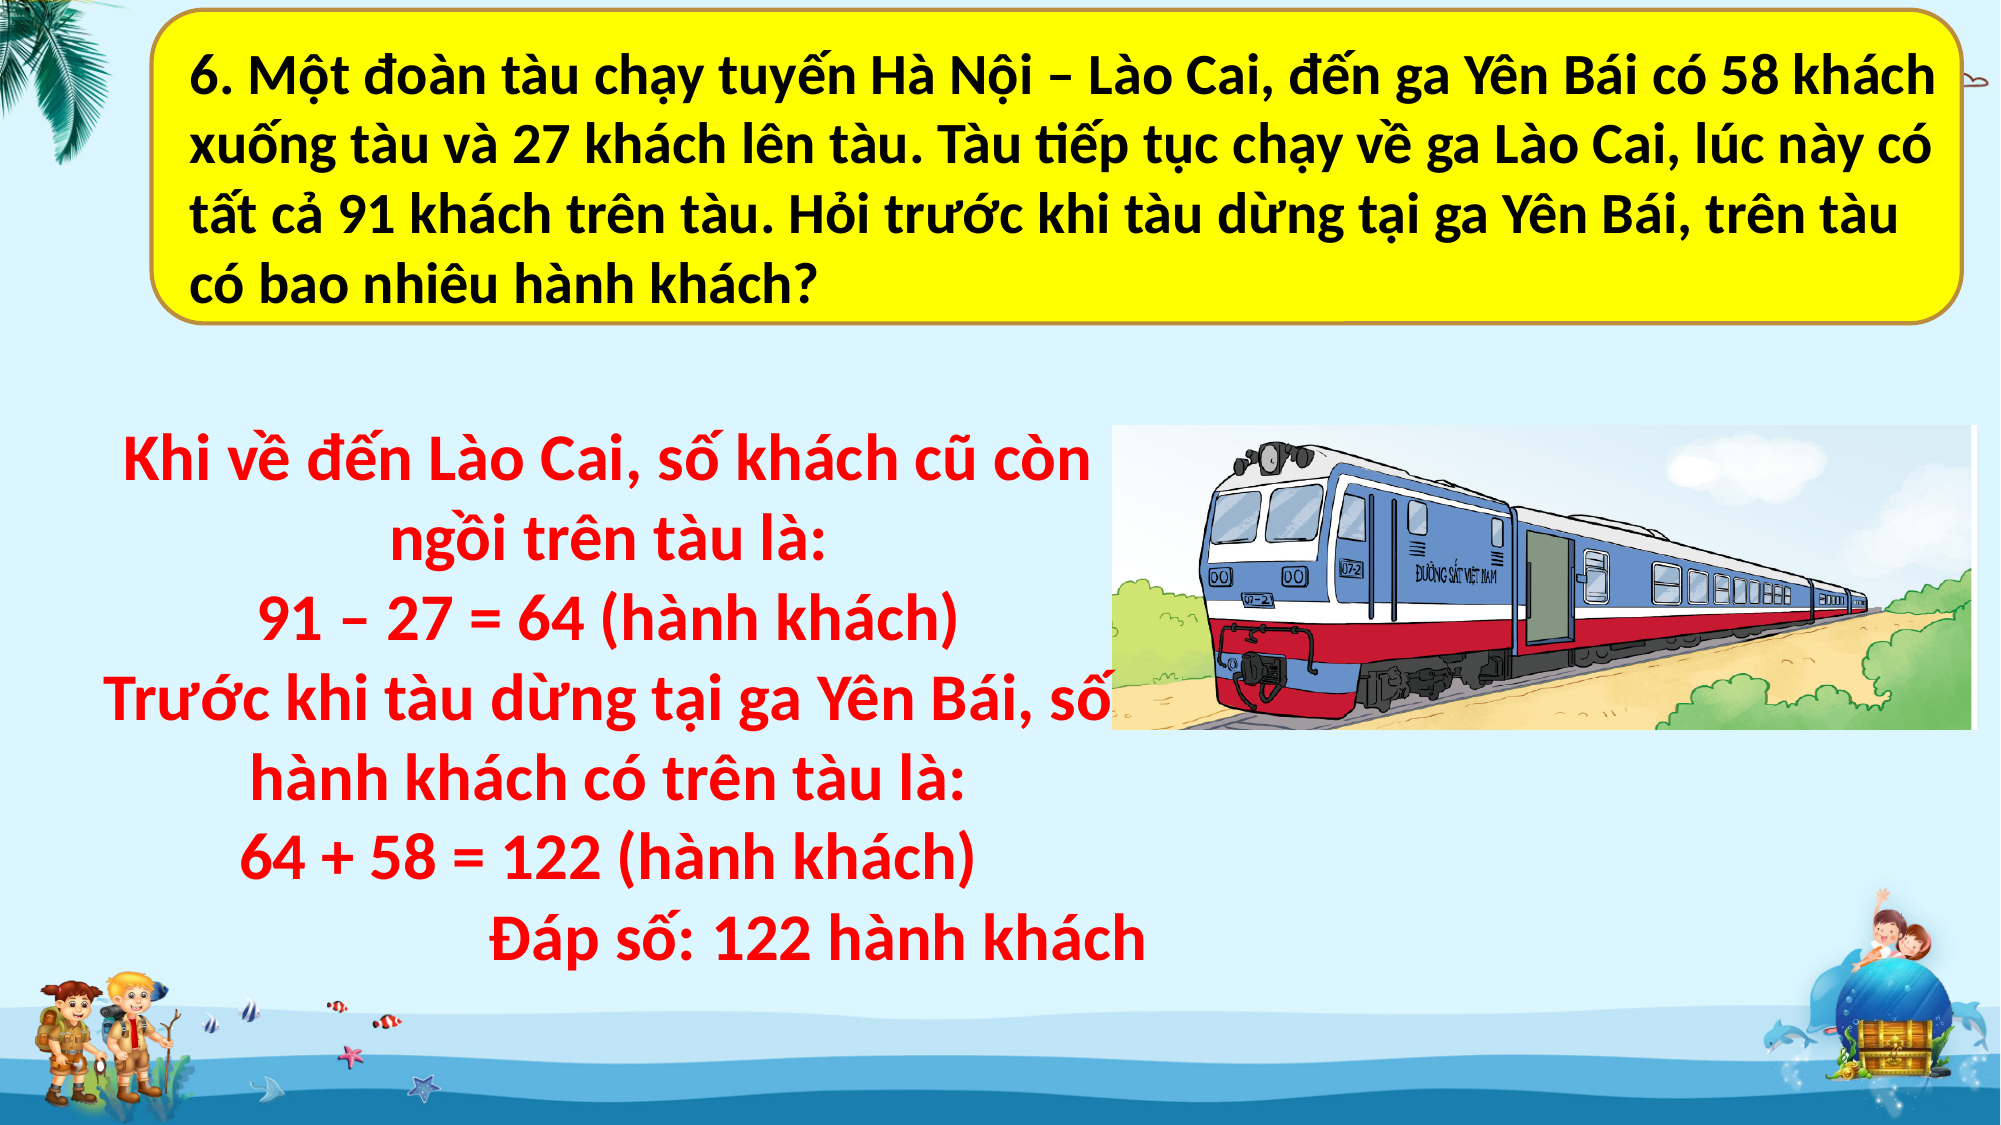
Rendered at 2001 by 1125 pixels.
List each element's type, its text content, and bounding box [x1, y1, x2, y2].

text_box 6. Một đoàn tàu chạy tuyến Hà Nội – Lào Cai, đến ga Yên Bái có 58 khách xuống tàu và 27 khách lên tàu. Tàu tiếp tục chạy về ga Lào Cai, lúc này có tất cả 91 khách trên tàu. Hỏi trước khi tàu dừng tại ga Yên Bái, trên tàu có bao nhiêu hành khách? [174, 28, 1962, 323]
text_box [149, 7, 1952, 317]
text_box Khi về đến Lào Cai, số khách cũ còn ngồi trên tàu là: 91 – 27 = 64 (hành khách) Trước khi tàu dừng tại ga Yên Bái, số hành khách có trên tàu là: 64 + 58 = 122 (hành khách) Đáp số: 122 hành khách [54, 406, 1163, 981]
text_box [15, 968, 191, 1125]
picture [0, 0, 2001, 1125]
